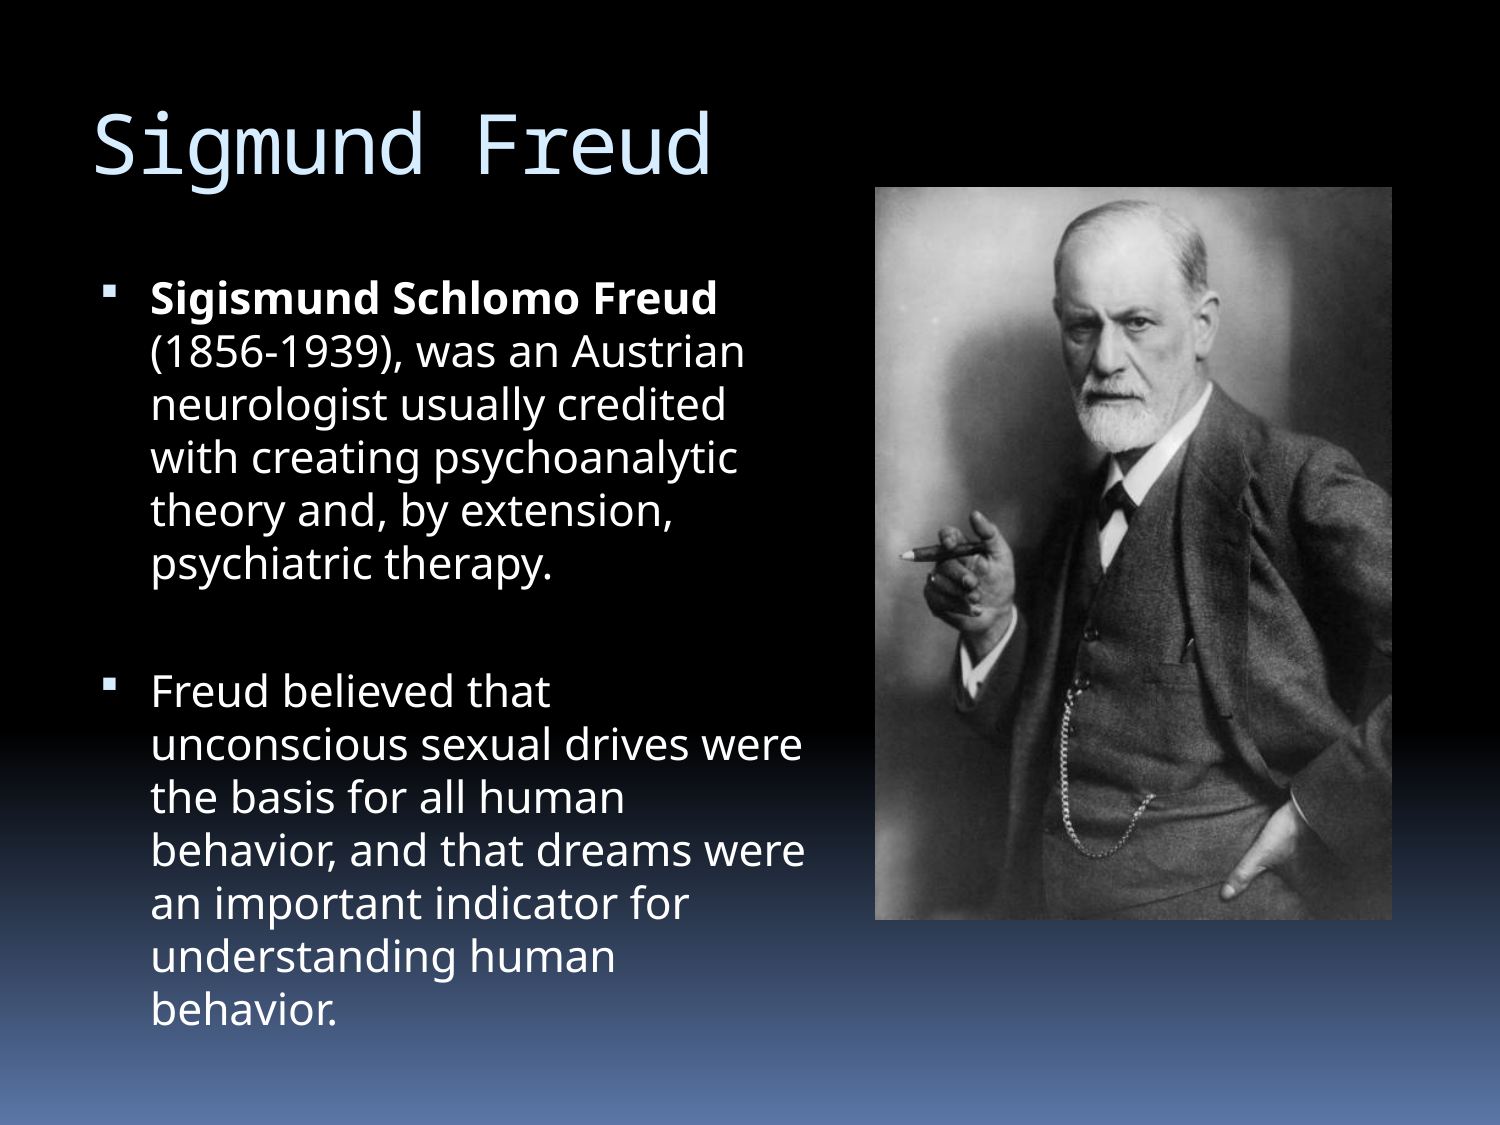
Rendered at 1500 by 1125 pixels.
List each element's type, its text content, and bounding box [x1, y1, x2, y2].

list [874, 187, 1392, 921]
title Sigmund Freud [75, 84, 1425, 235]
list Sigismund Schlomo Freud (1856-1939), was an Austrian neurologist usually credited with creating psychoanalytic theory and, by extension, psychiatric therapy. Freud believed that unconscious sexual drives were the basis for all human behavior, and that dreams were an important indicator for understanding human behavior. [74, 262, 826, 1051]
